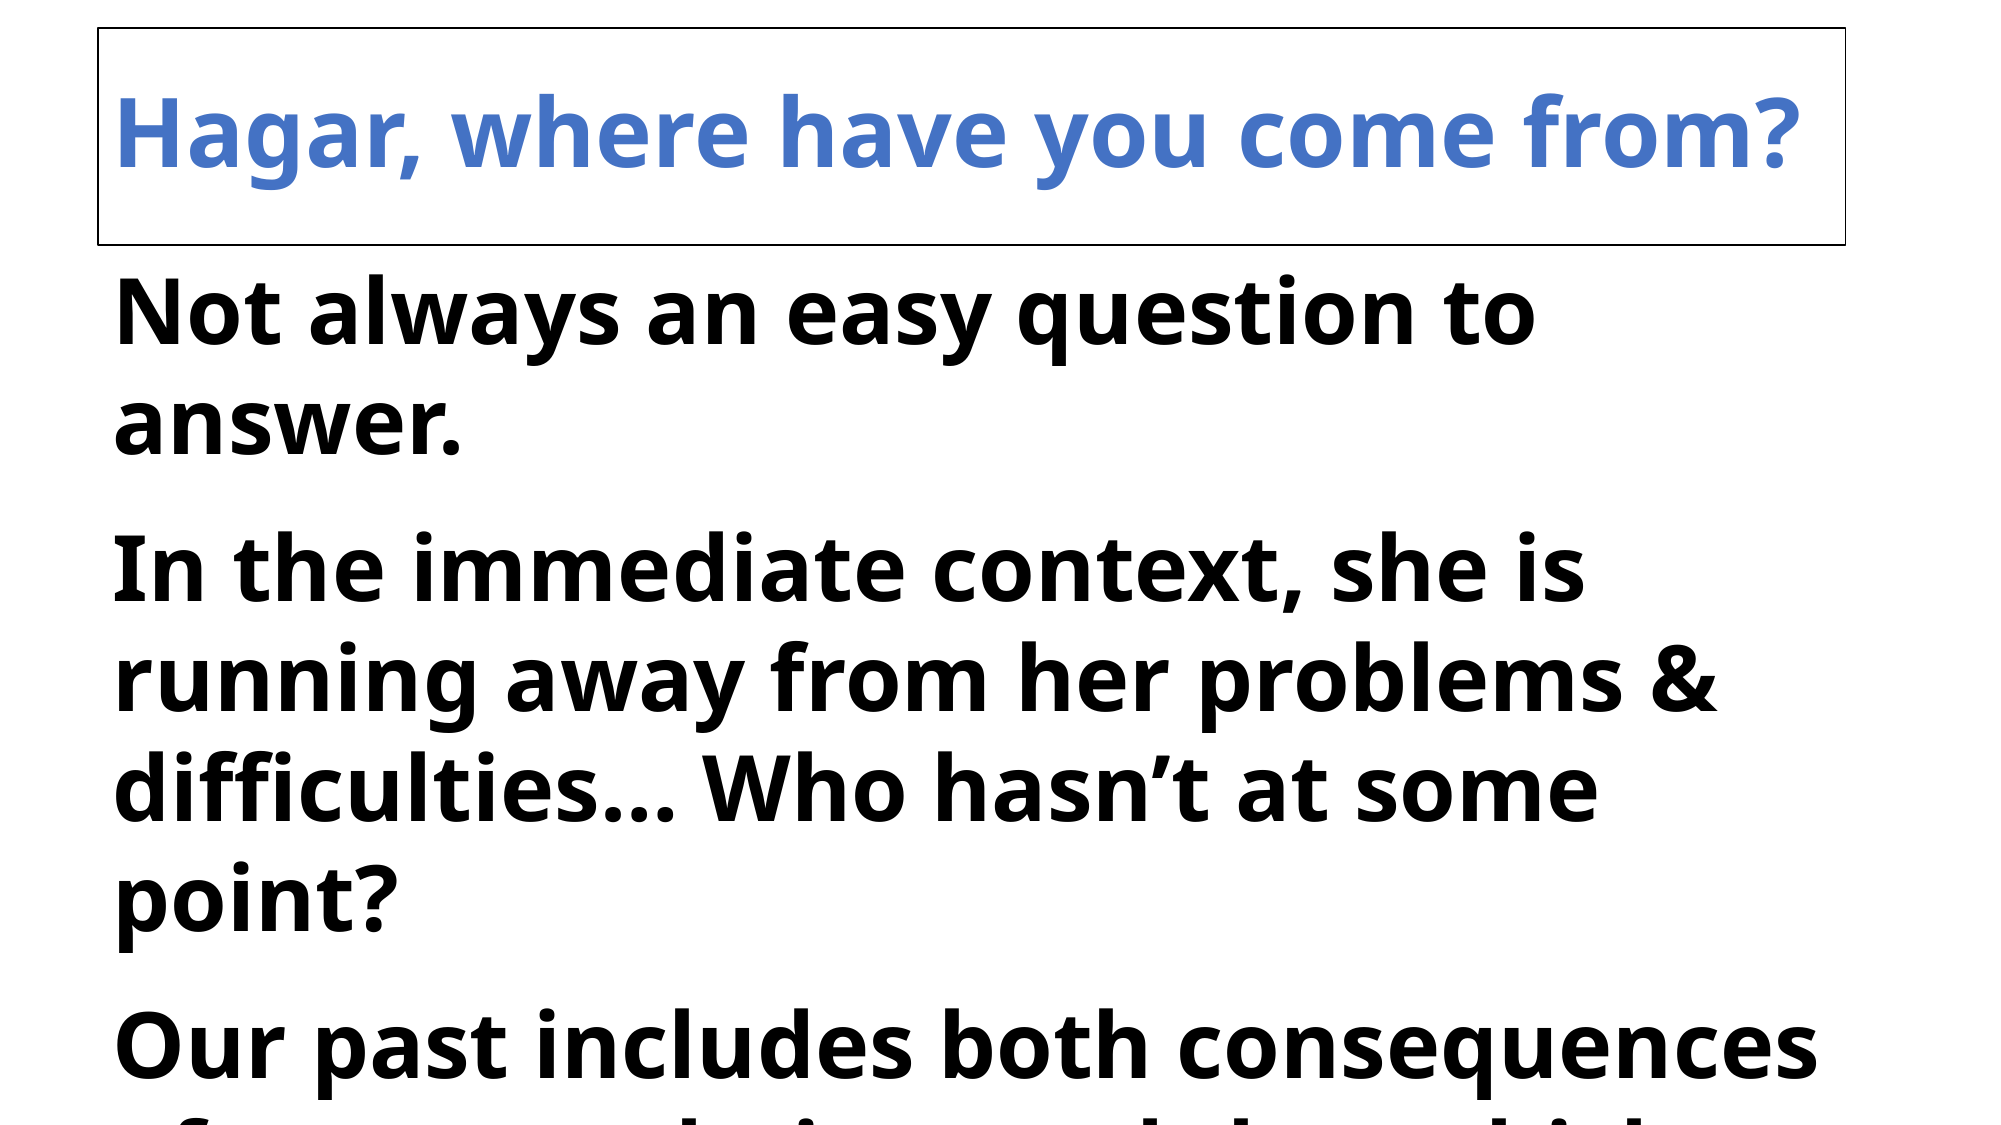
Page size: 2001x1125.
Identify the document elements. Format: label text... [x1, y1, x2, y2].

text_box Not always an easy question to answer. In the immediate context, she is running away from her problems & difficulties… Who hasn’t at some point? Our past includes both consequences of our own choices and that which may be out of our control. (Daniel?) [97, 245, 1903, 1125]
title Hagar, where have you come from? [97, 27, 1846, 245]
